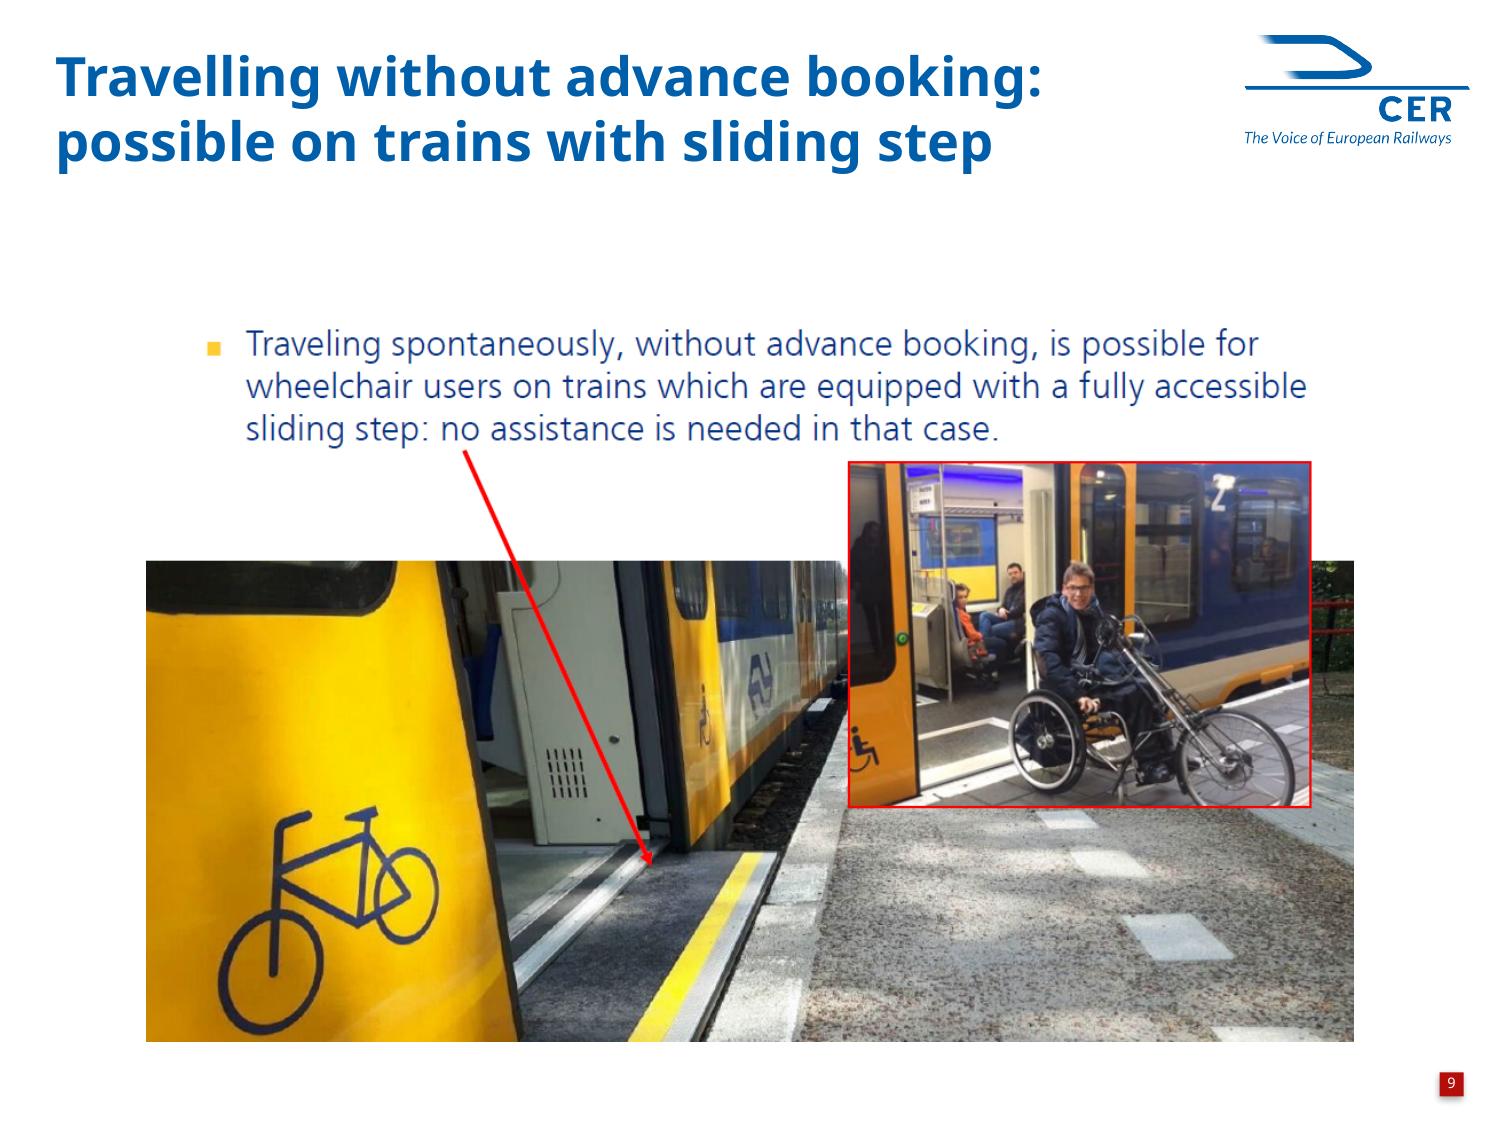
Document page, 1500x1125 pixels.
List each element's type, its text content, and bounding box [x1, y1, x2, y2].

picture [146, 295, 1354, 1042]
list Travelling without advance booking: possible on trains with sliding step [40, 34, 1227, 281]
picture [1244, 35, 1470, 146]
